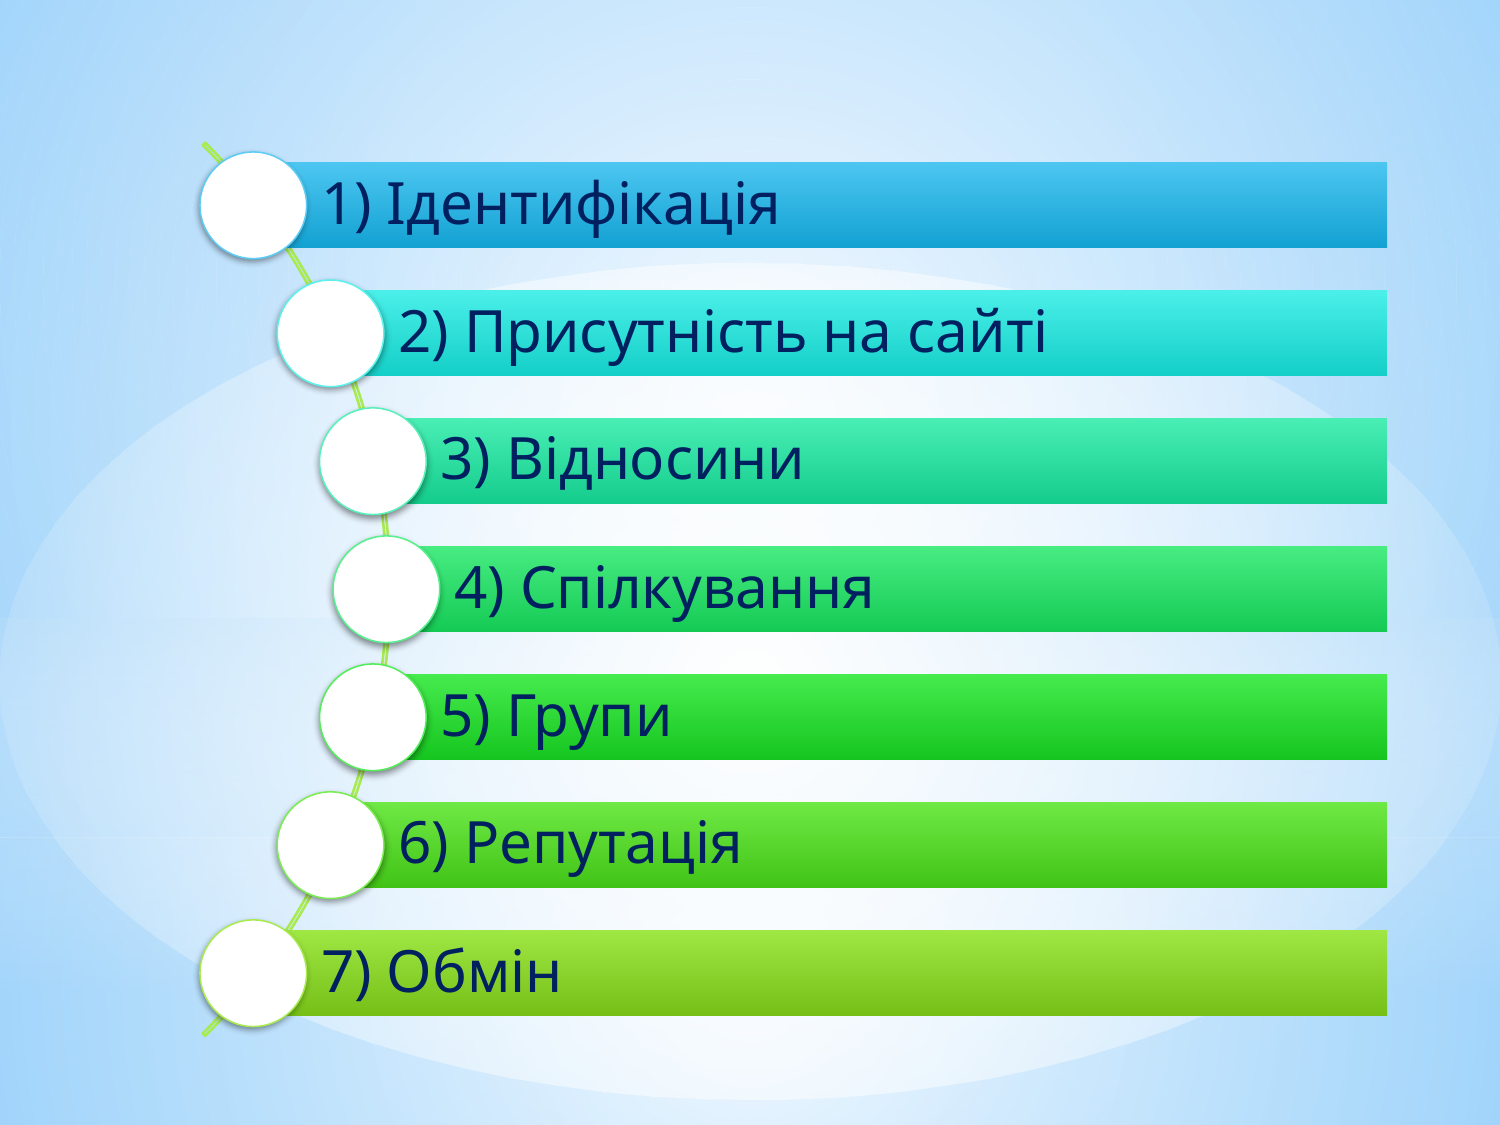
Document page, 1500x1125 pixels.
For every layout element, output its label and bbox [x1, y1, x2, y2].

list [187, 119, 1400, 1059]
